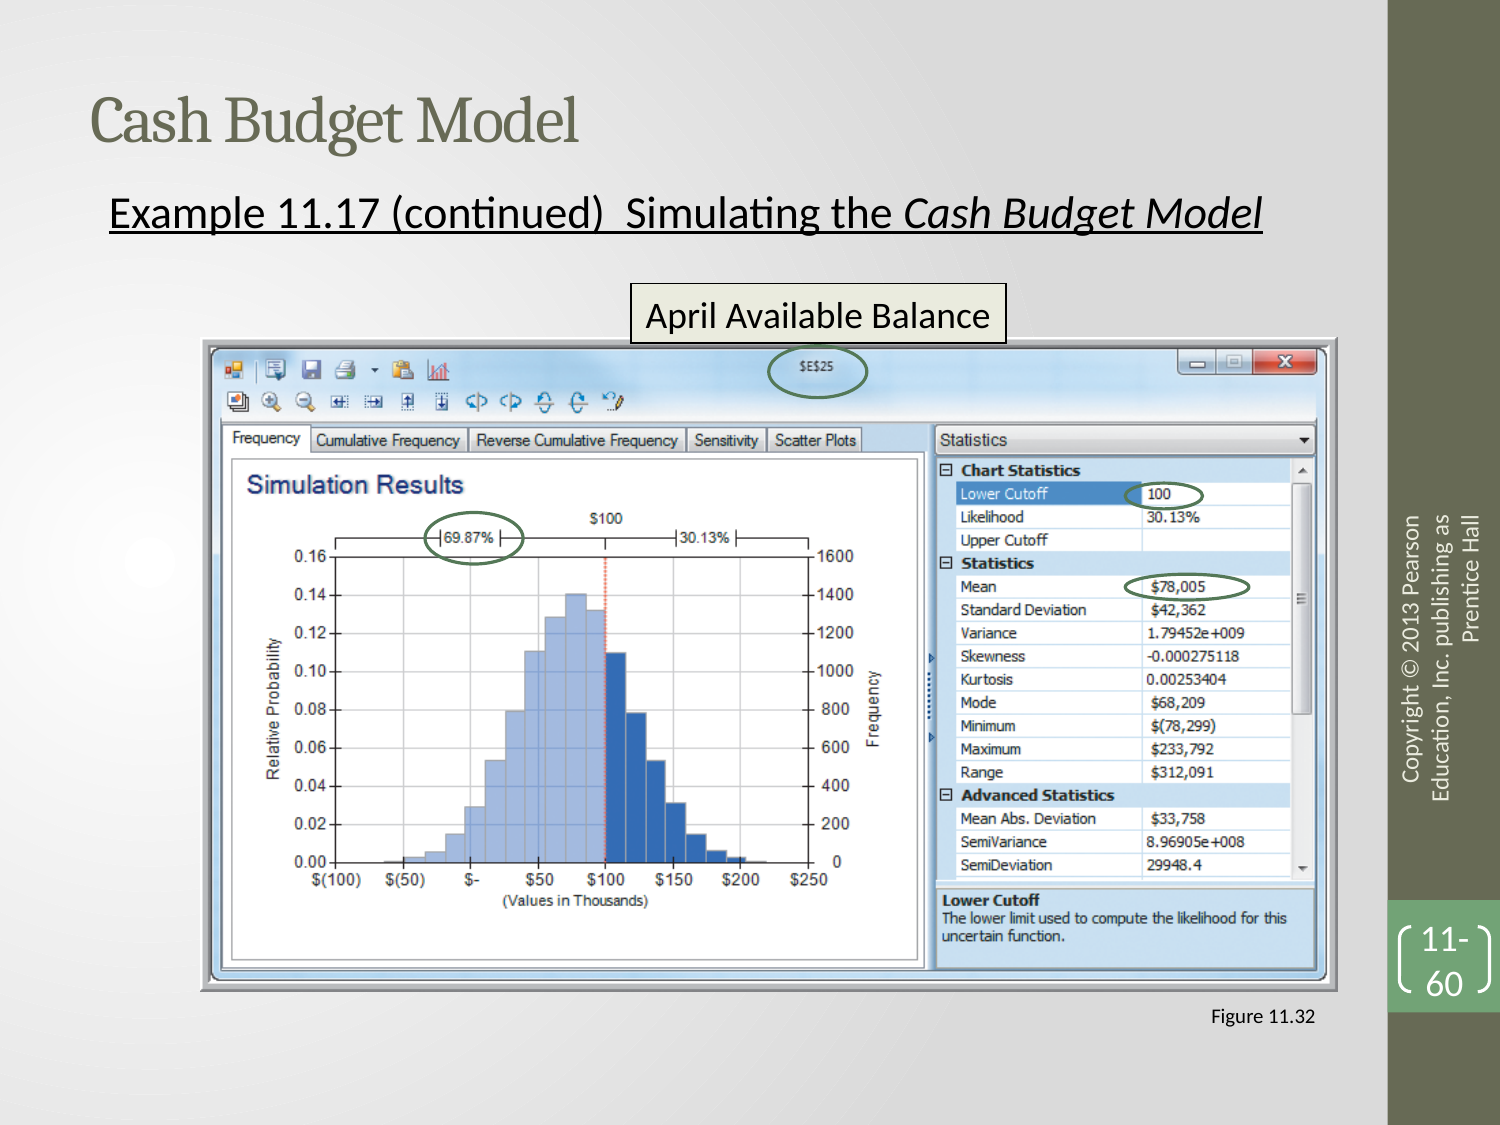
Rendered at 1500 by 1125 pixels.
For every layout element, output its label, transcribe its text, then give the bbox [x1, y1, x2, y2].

title Cash Budget Model [75, 45, 1425, 174]
footer Copyright © 2013 Pearson Education, Inc. publishing as Prentice Hall [1408, 500, 1469, 889]
text_box Figure 11.32 [1196, 999, 1331, 1036]
text_box April Available Balance [630, 283, 1006, 329]
list Example 11.17 (continued) Simulating the Cash Budget Model [75, 174, 1425, 918]
picture [199, 336, 1338, 992]
slide_number 11-60 [1397, 925, 1492, 994]
